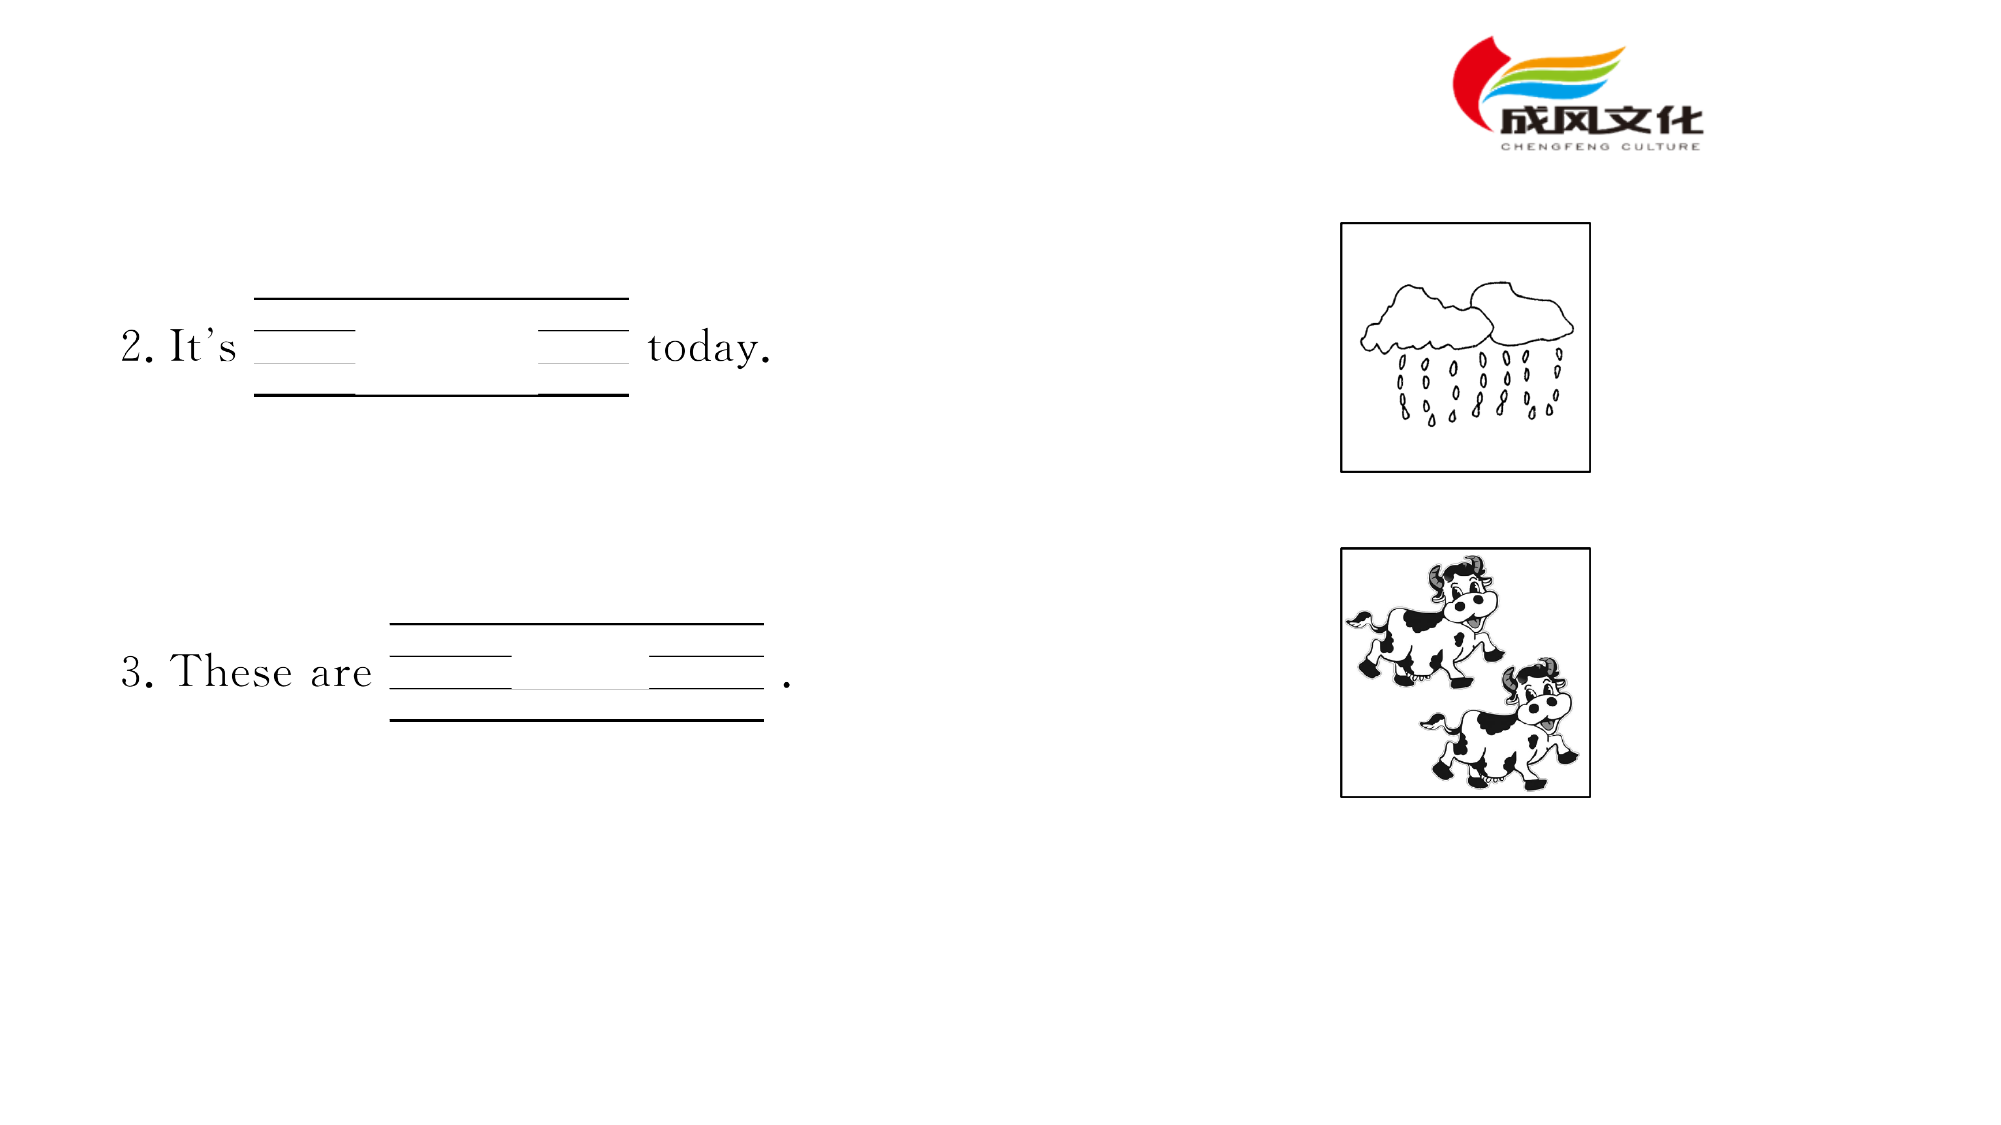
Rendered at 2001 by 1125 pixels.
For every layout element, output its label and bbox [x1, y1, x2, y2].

picture [118, 30, 2000, 812]
